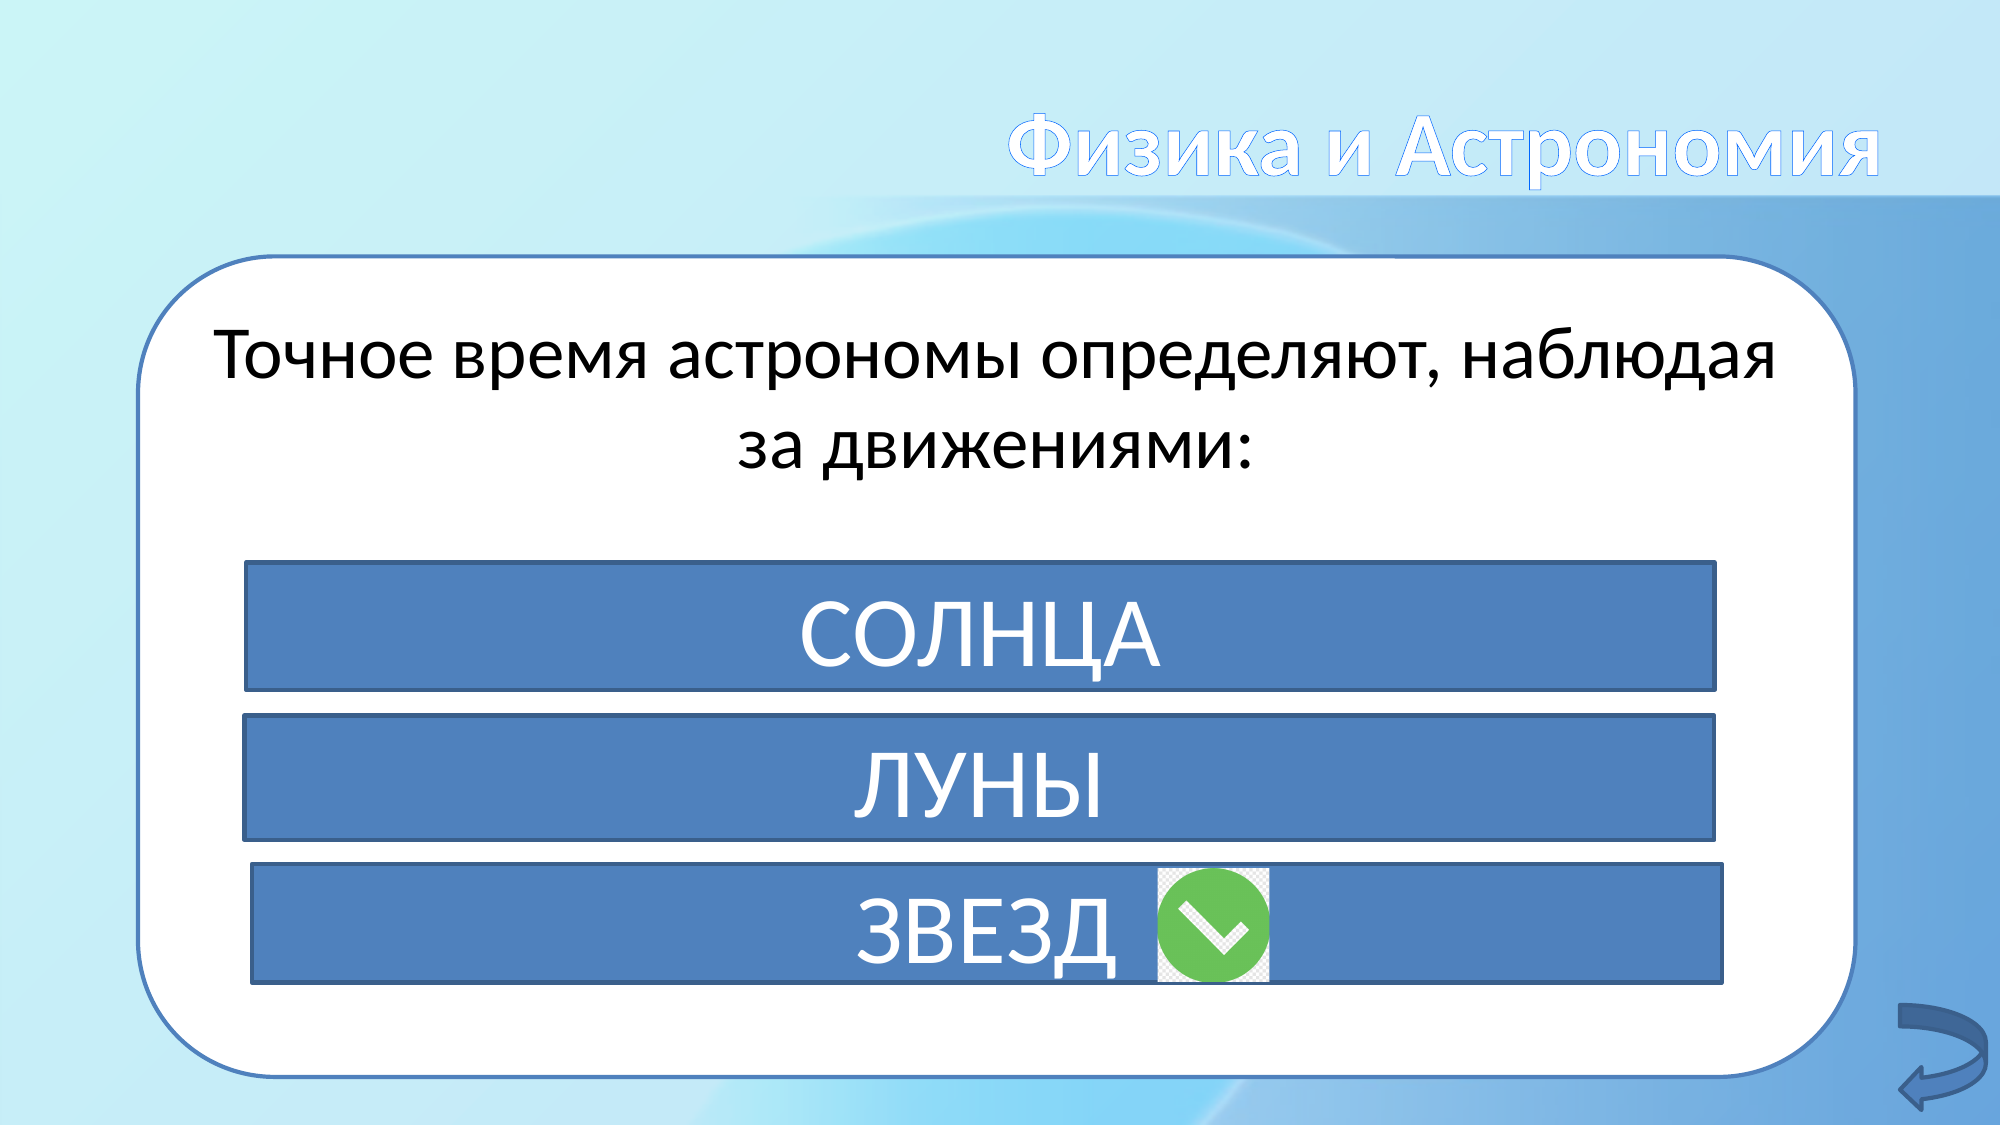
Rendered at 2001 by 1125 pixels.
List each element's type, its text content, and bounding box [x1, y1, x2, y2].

title Физика и Астрономия [99, 45, 1900, 233]
text_box ЗВЕЗД [250, 862, 1724, 985]
text_box Точное время астрономы определяют, наблюдая за движениями: [135, 254, 1858, 1080]
picture [0, 0, 2000, 1125]
text_box ЛУНЫ [242, 713, 1716, 842]
text_box СОЛНЦА [244, 560, 1717, 692]
text_box [1897, 1002, 1989, 1112]
